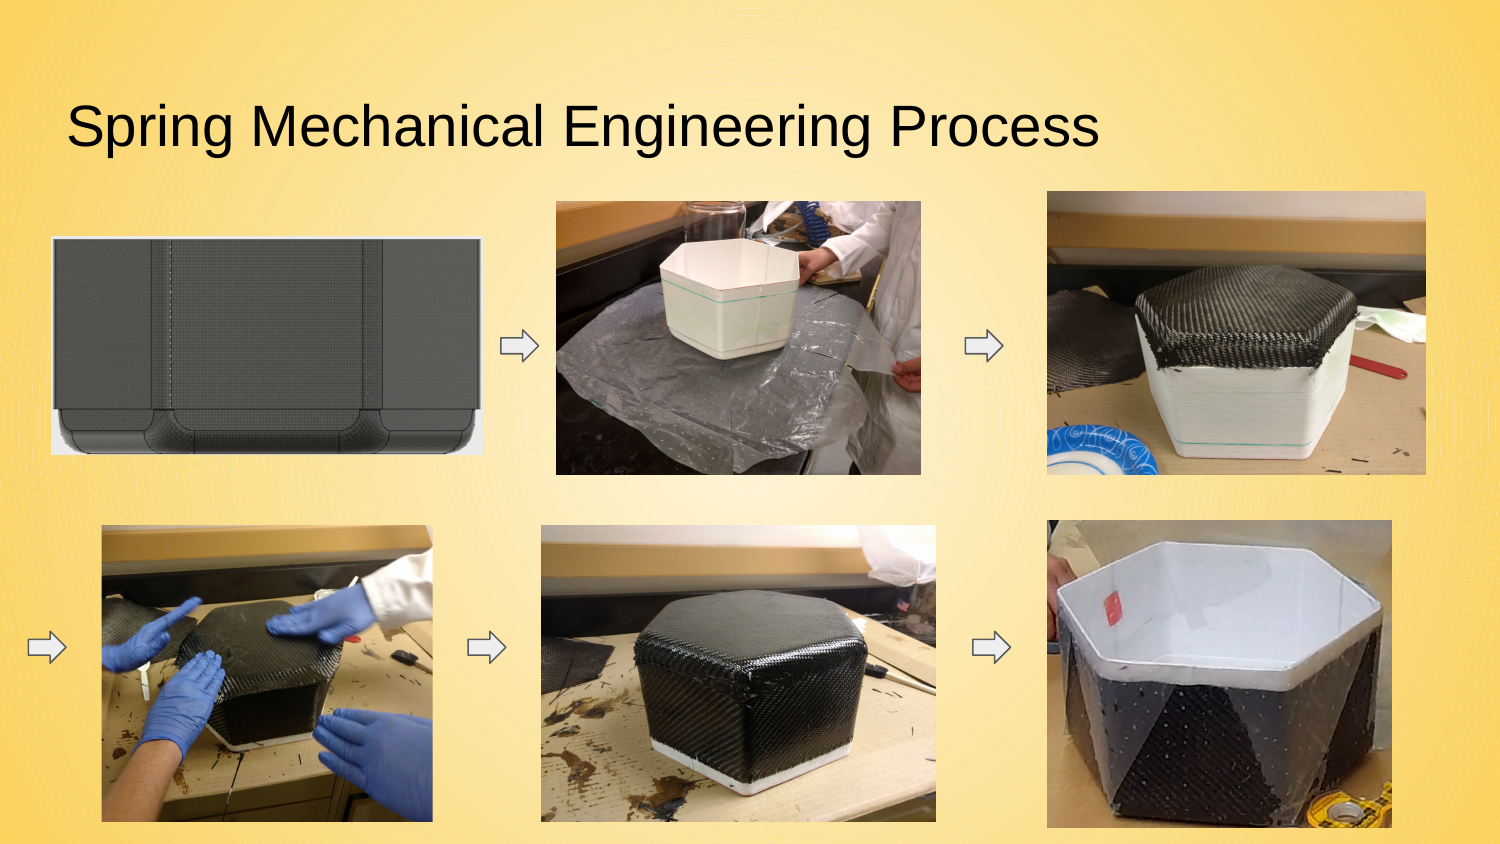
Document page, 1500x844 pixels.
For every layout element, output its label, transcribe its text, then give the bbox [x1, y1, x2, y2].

picture [541, 525, 937, 822]
picture [101, 525, 433, 822]
picture [556, 201, 921, 476]
text_box [965, 329, 1003, 362]
title Spring Mechanical Engineering Process [51, 72, 1449, 167]
text_box [28, 631, 67, 664]
picture [1047, 519, 1392, 828]
picture [50, 236, 484, 456]
text_box [468, 631, 506, 664]
text_box [500, 329, 539, 362]
picture [1047, 191, 1426, 476]
text_box [972, 631, 1011, 664]
